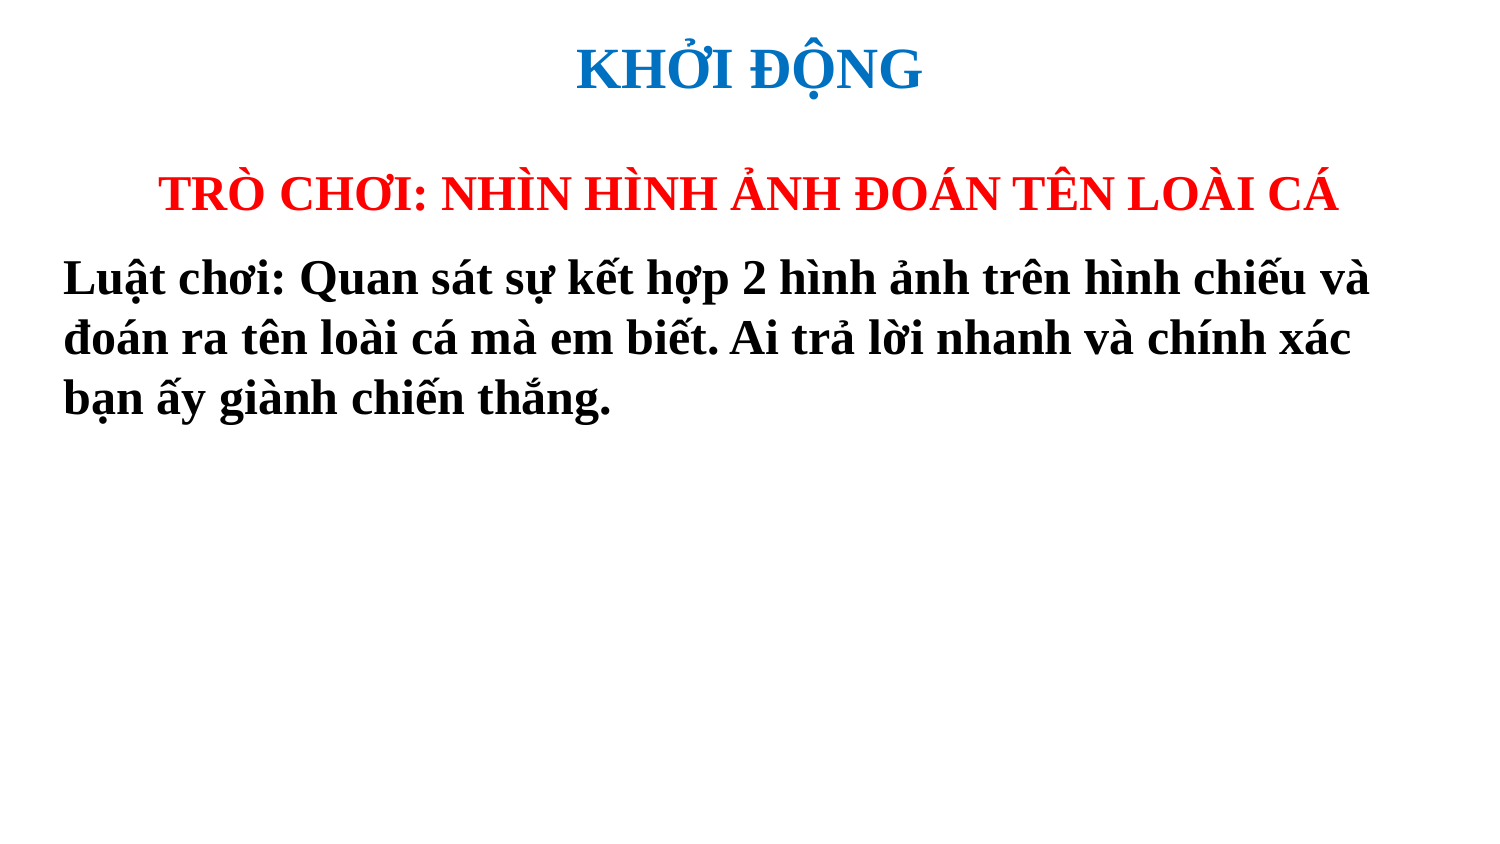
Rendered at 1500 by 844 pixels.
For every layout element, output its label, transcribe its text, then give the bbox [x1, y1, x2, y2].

text_box KHỞI ĐỘNG [459, 22, 1041, 108]
text_box TRÒ CHƠI: NHÌN HÌNH ẢNH ĐOÁN TÊN LOÀI CÁ Luật chơi: Quan sát sự kết hợp 2 hình ảnh trên hình chiếu và đoán ra tên loài cá mà em biết. Ai trả lời nhanh và chính xác bạn ấy giành chiến thắng. [48, 152, 1450, 561]
